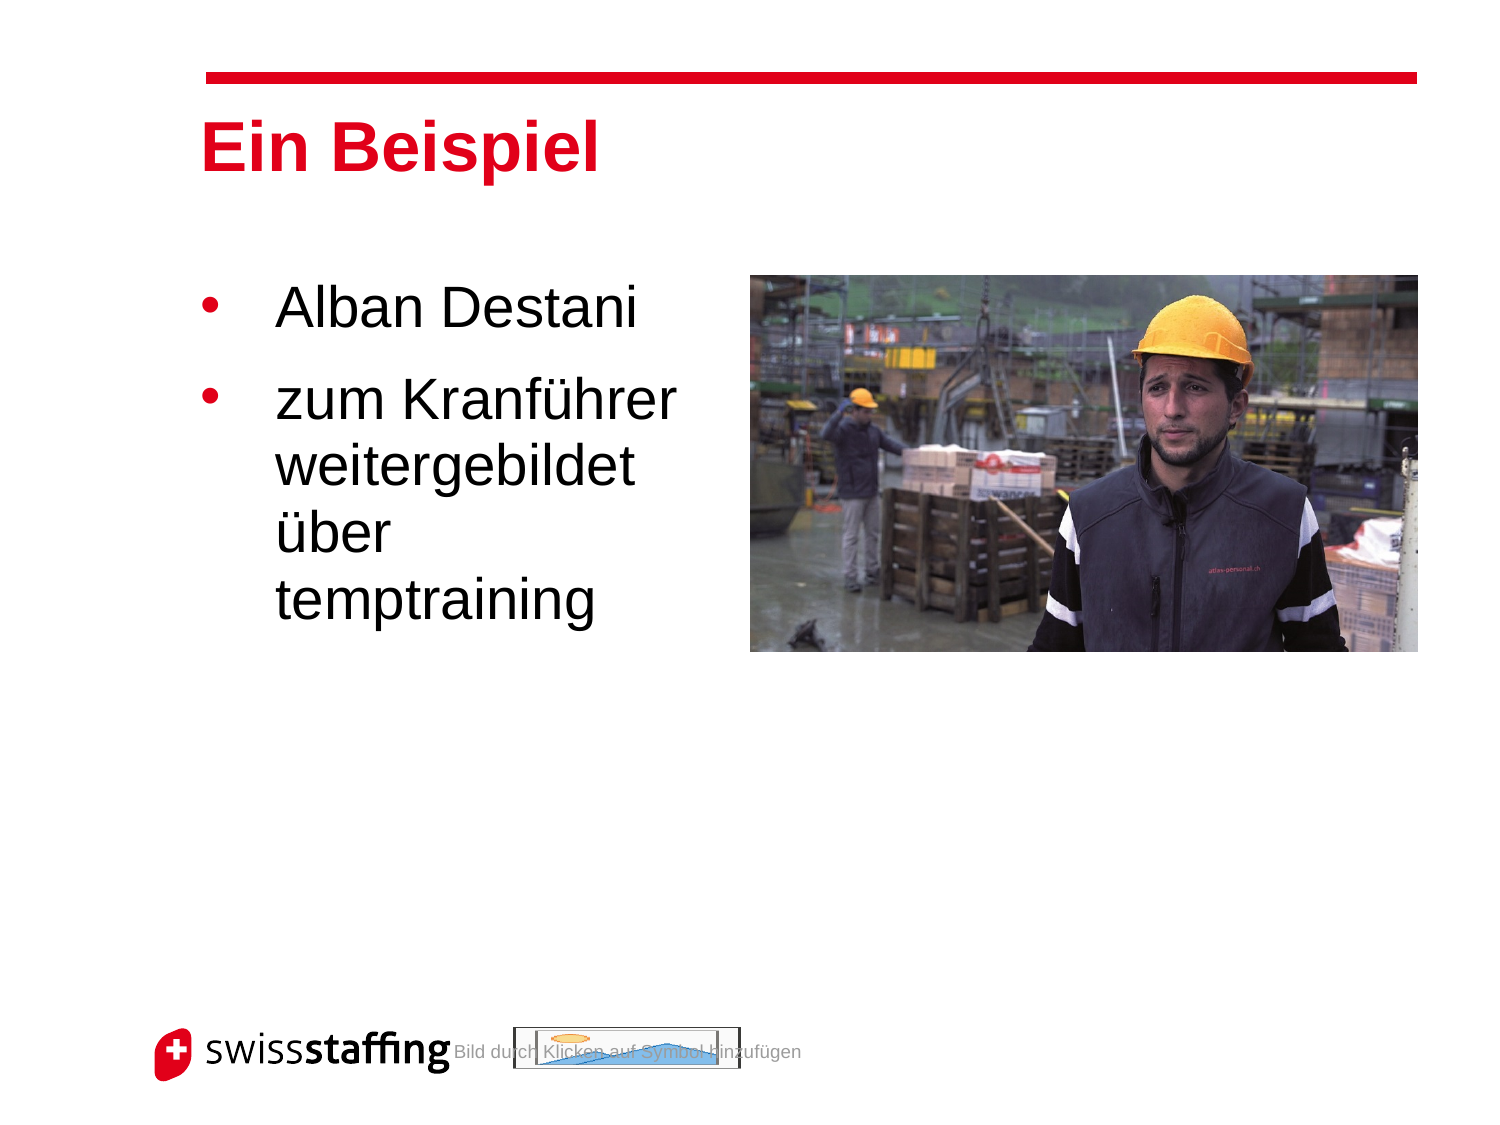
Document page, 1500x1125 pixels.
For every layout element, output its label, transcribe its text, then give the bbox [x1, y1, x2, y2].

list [749, 275, 1418, 652]
title Ein Beispiel [200, 100, 1418, 273]
picture [505, 1024, 751, 1070]
text_box Alban Destani zum Kranführer weitergebildet über temptraining [200, 272, 703, 823]
